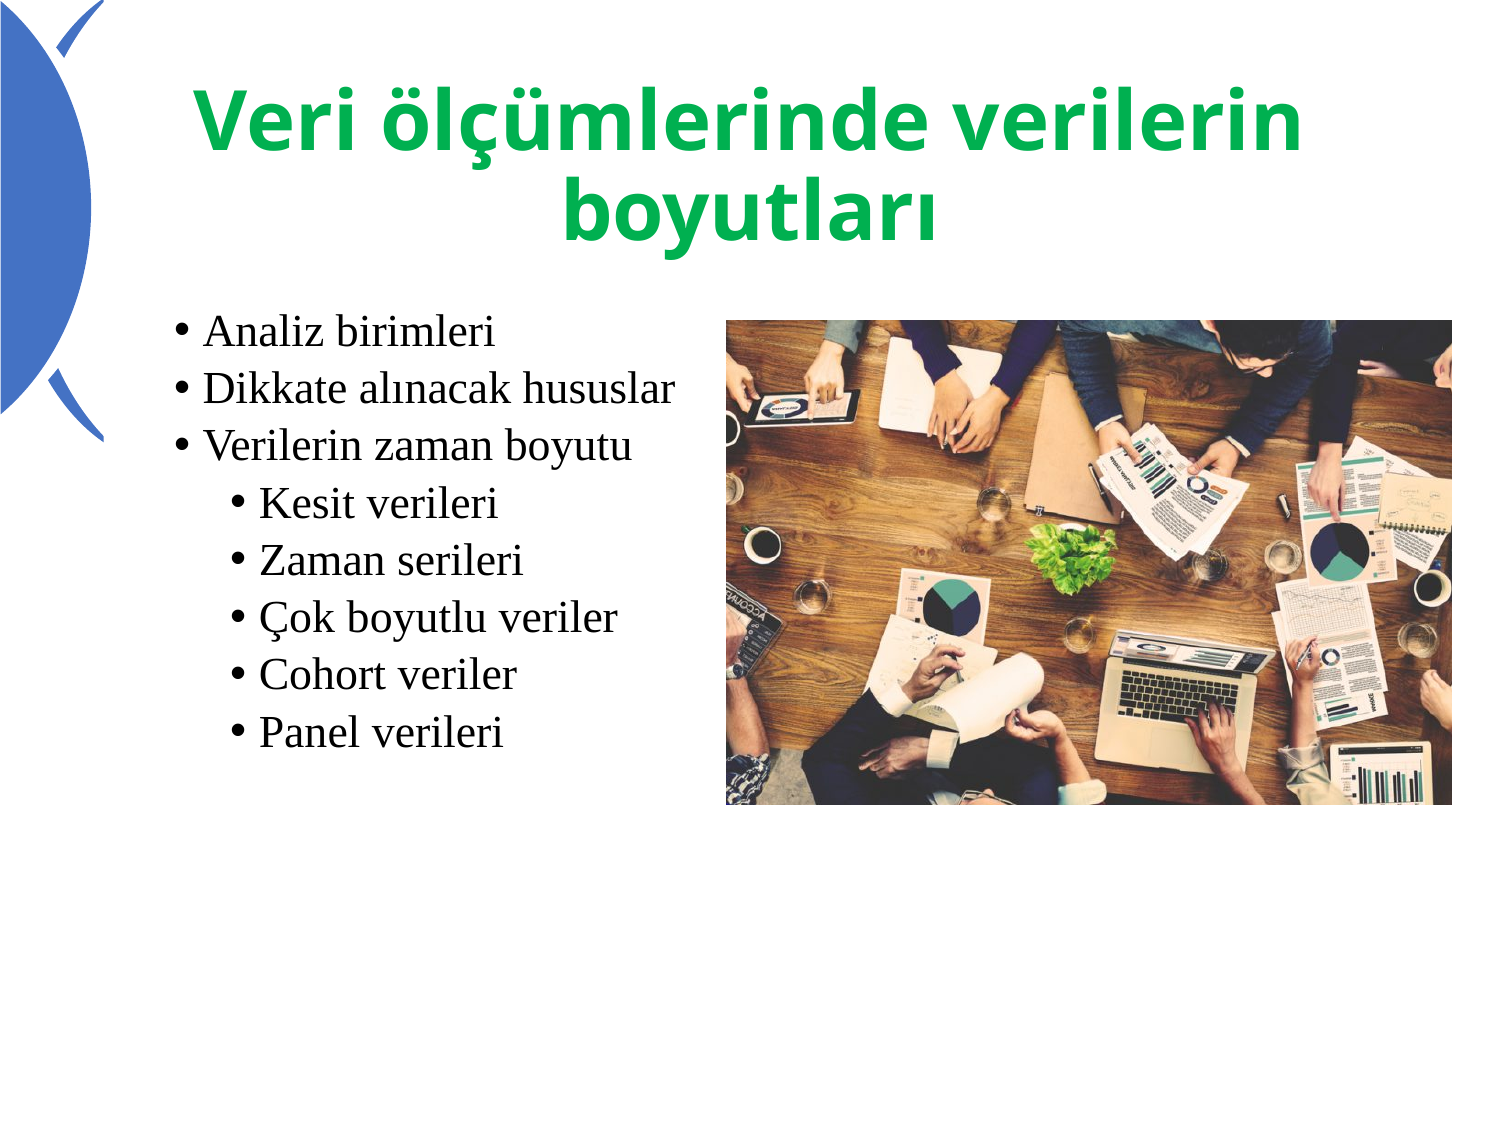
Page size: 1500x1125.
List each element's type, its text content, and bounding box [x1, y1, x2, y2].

list Analiz birimleri Dikkate alınacak hususlar Verilerin zaman boyutu Kesit verileri Zaman serileri Çok boyutlu veriler Cohort veriler Panel verileri [103, 299, 1397, 1014]
picture [726, 320, 1452, 805]
title Veri ölçümlerinde verilerin boyutları [103, 59, 1397, 278]
